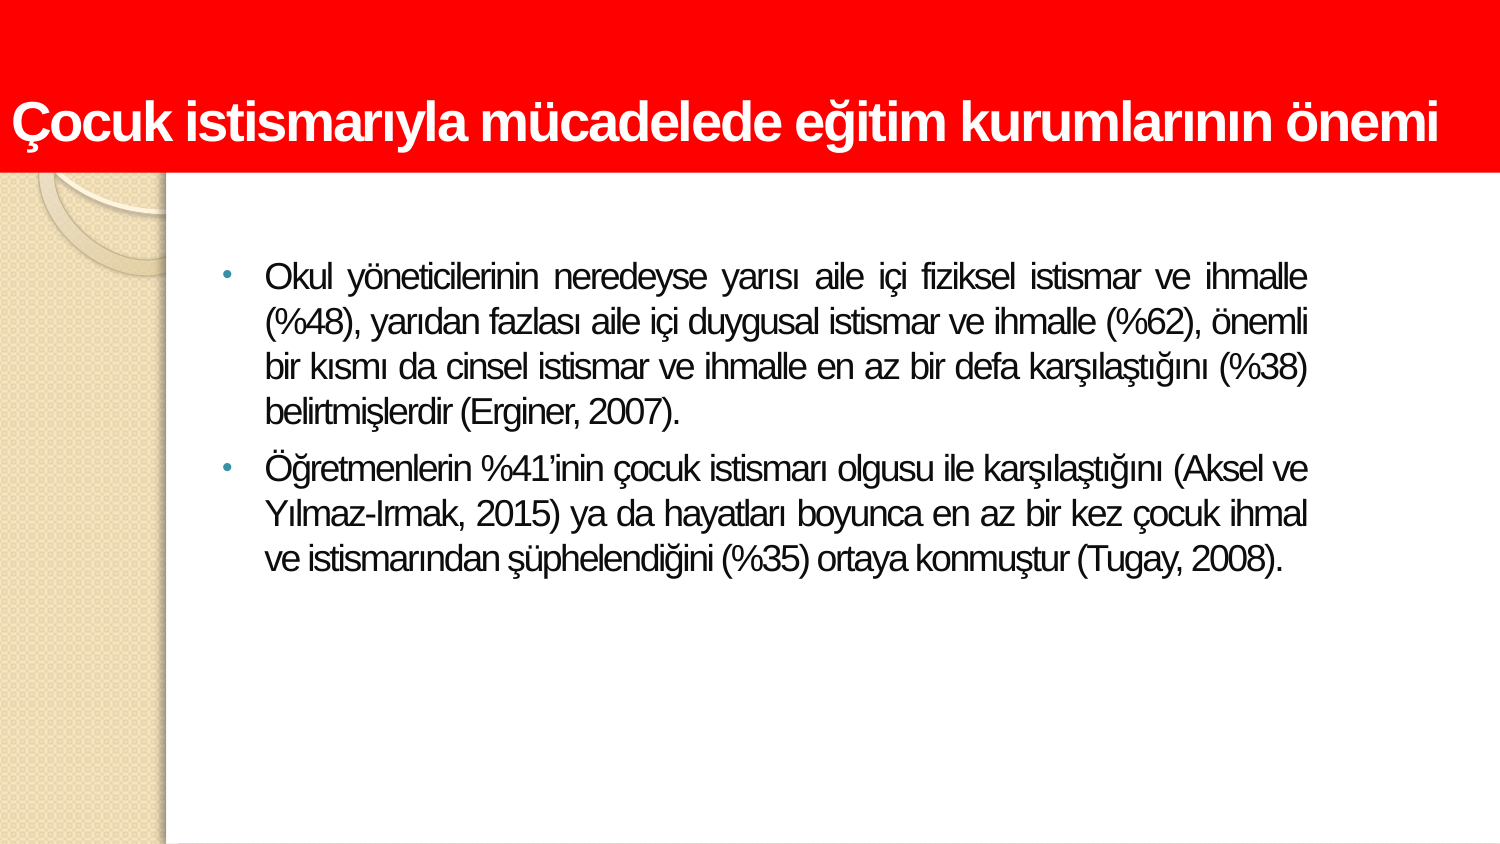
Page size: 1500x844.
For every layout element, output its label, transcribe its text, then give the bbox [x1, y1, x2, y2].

list Çocuk istismarıyla mücadelede eğitim kurumlarının önemi [0, 0, 1500, 173]
list Okul yöneticilerinin neredeyse yarısı aile içi fiziksel istismar ve ihmalle (%48), yarıdan fazlası aile içi duygusal istismar ve ihmalle (%62), önemli bir kısmı da cinsel istismar ve ihmalle en az bir defa karşılaştığını (%38) belirtmişlerdir (Erginer, 2007). Öğretmenlerin %41’inin çocuk istismarı olgusu ile karşılaştığını (Aksel ve Yılmaz-Irmak, 2015) ya da hayatları boyunca en az bir kez çocuk ihmal ve istismarından şüphelendiğini (%35) ortaya konmuştur (Tugay, 2008). [210, 246, 1318, 636]
